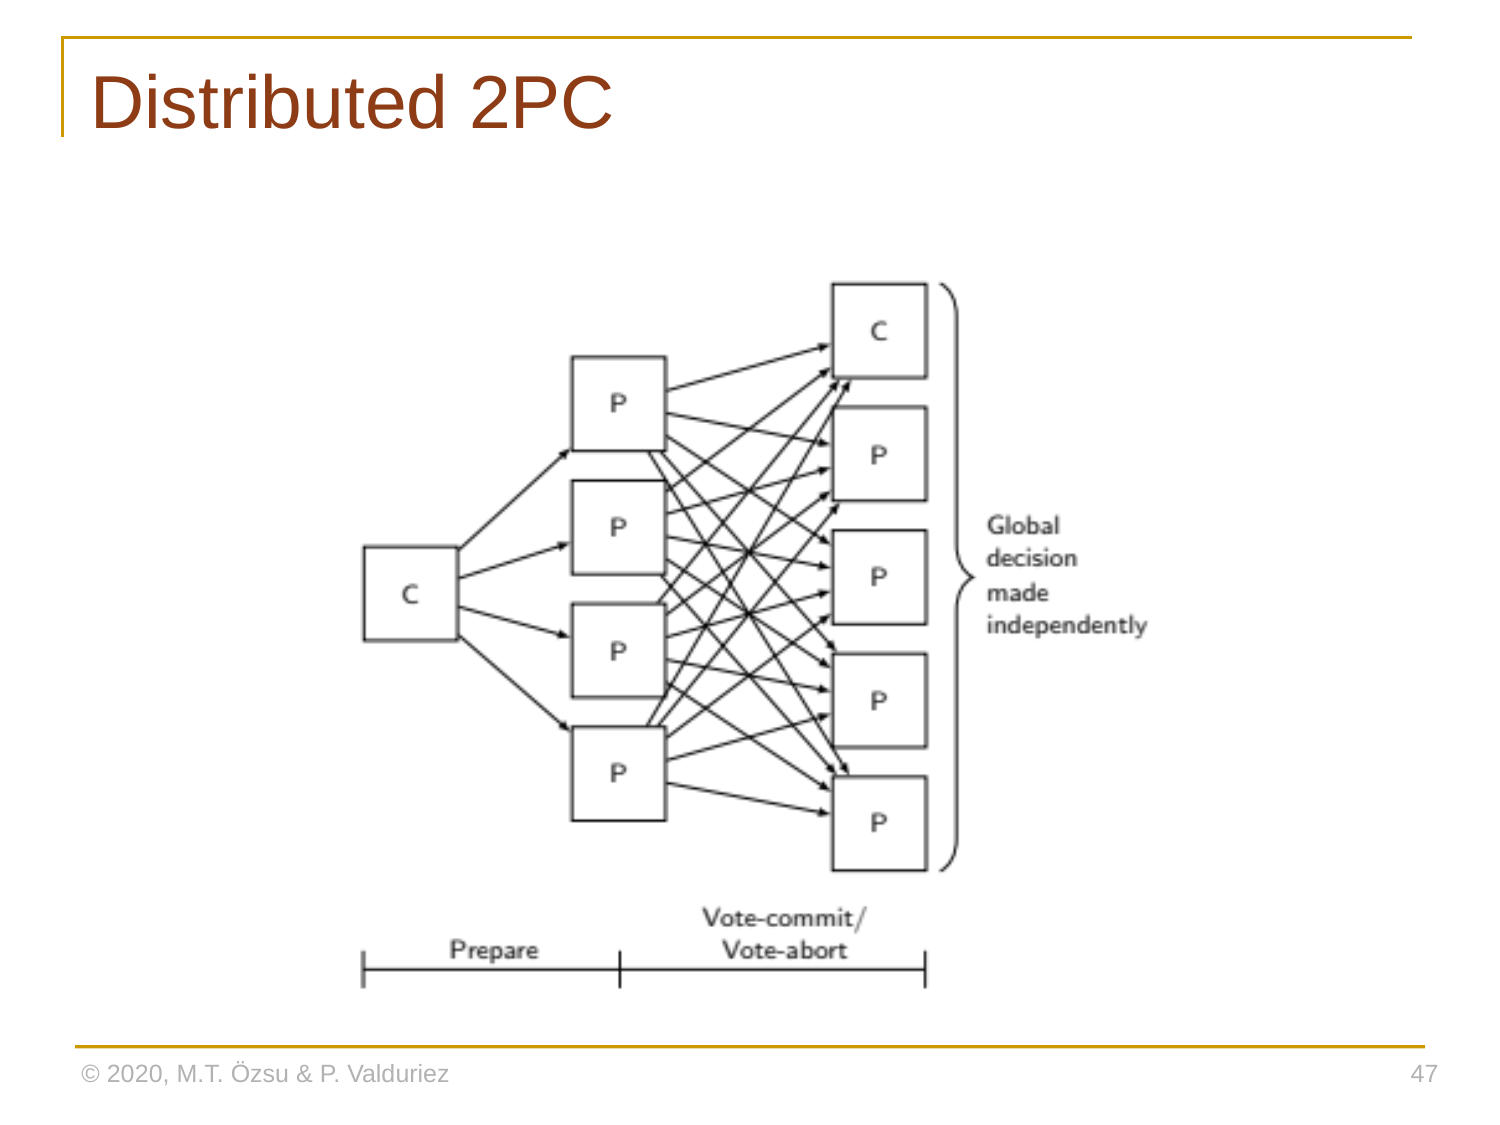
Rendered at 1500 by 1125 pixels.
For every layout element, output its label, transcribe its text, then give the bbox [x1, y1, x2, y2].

slide_number 47 [1116, 1042, 1454, 1103]
picture [353, 274, 1176, 994]
title Distributed 2PC [74, 45, 1426, 233]
footer © 2020, M.T. Özsu & P. Valduriez [66, 1042, 573, 1103]
